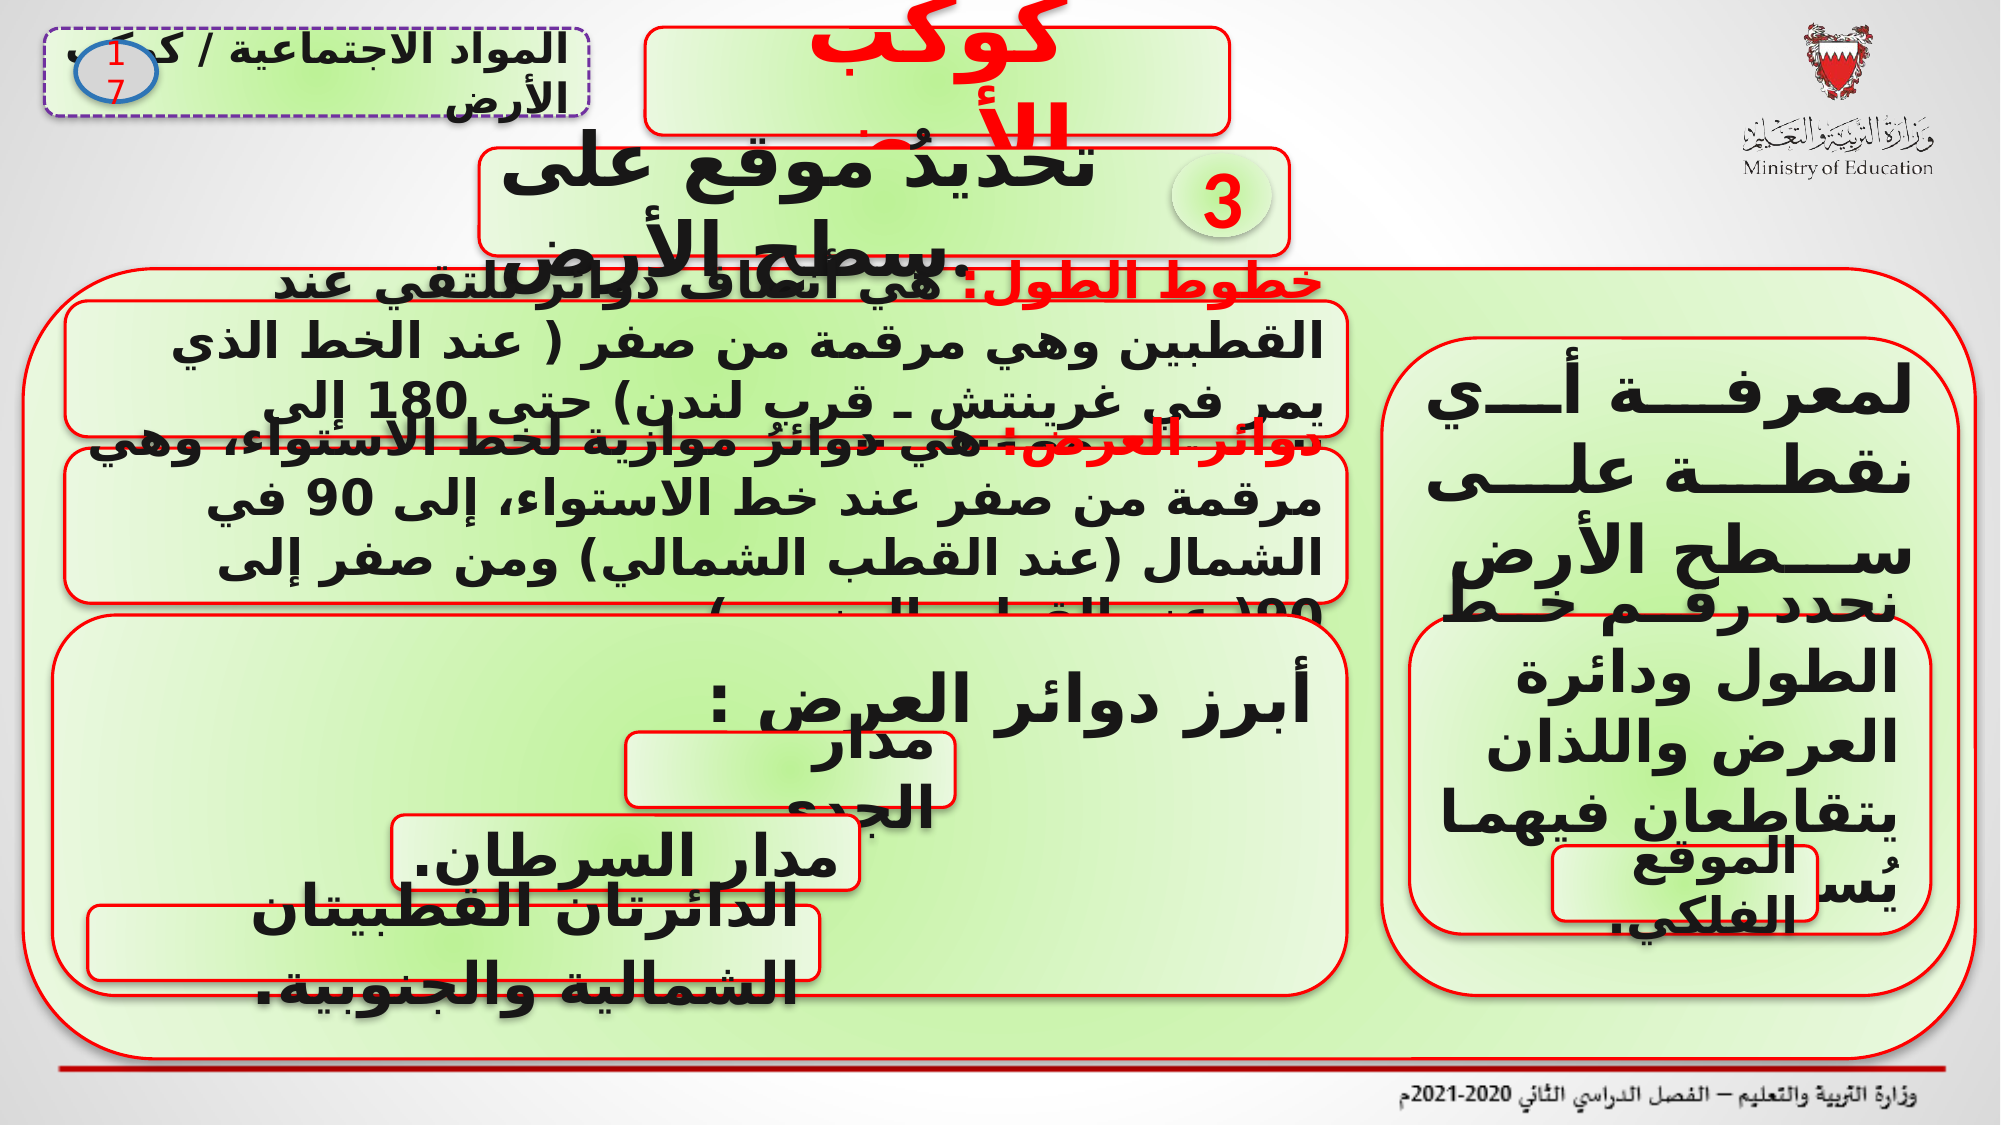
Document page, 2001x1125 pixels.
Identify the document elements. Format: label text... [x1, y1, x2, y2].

text_box 3 [1171, 152, 1273, 238]
text_box مدار السرطان. [390, 813, 861, 892]
text_box كوكب الأرض [644, 26, 1231, 137]
text_box نحدد رقم خط الطول ودائرة العرض واللذان يتقاطعان فيهما يُسمى: [1408, 613, 1932, 936]
text_box خطوط الطول: هي أنصاف دوائر تلتقي عند القطبين وهي مرقمة من صفر ( عند الخط الذي يمر في غرينتش ـ قرب لندن) حتى 180 إلى الشرق و 180إلى الغرب. [64, 299, 1349, 438]
text_box لمعرفة أي نقطة على سطح الأرض يجب: [1380, 336, 1960, 997]
text_box مدار الجدي. [624, 731, 957, 809]
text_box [44, 28, 589, 117]
text_box الدائرتان القطبيتان الشمالية والجنوبية. [86, 904, 821, 982]
text_box [22, 267, 1977, 1060]
text_box الموقع الفلكي. [1551, 844, 1819, 923]
text_box تحديدُ موقع على سطح الأرض. [478, 146, 1291, 257]
picture [0, 0, 2001, 1125]
text_box دوائر العرض: هي دوائرُ موازية لخط الاستواء، وهي مرقمة من صفر عند خط الاستواء، إلى 90 في الشمال (عند القطب الشمالي) ومن صفر إلى 90( عند القطب الجنوبي). [63, 447, 1349, 605]
text_box أبرز دوائر العرض : [51, 613, 1349, 997]
